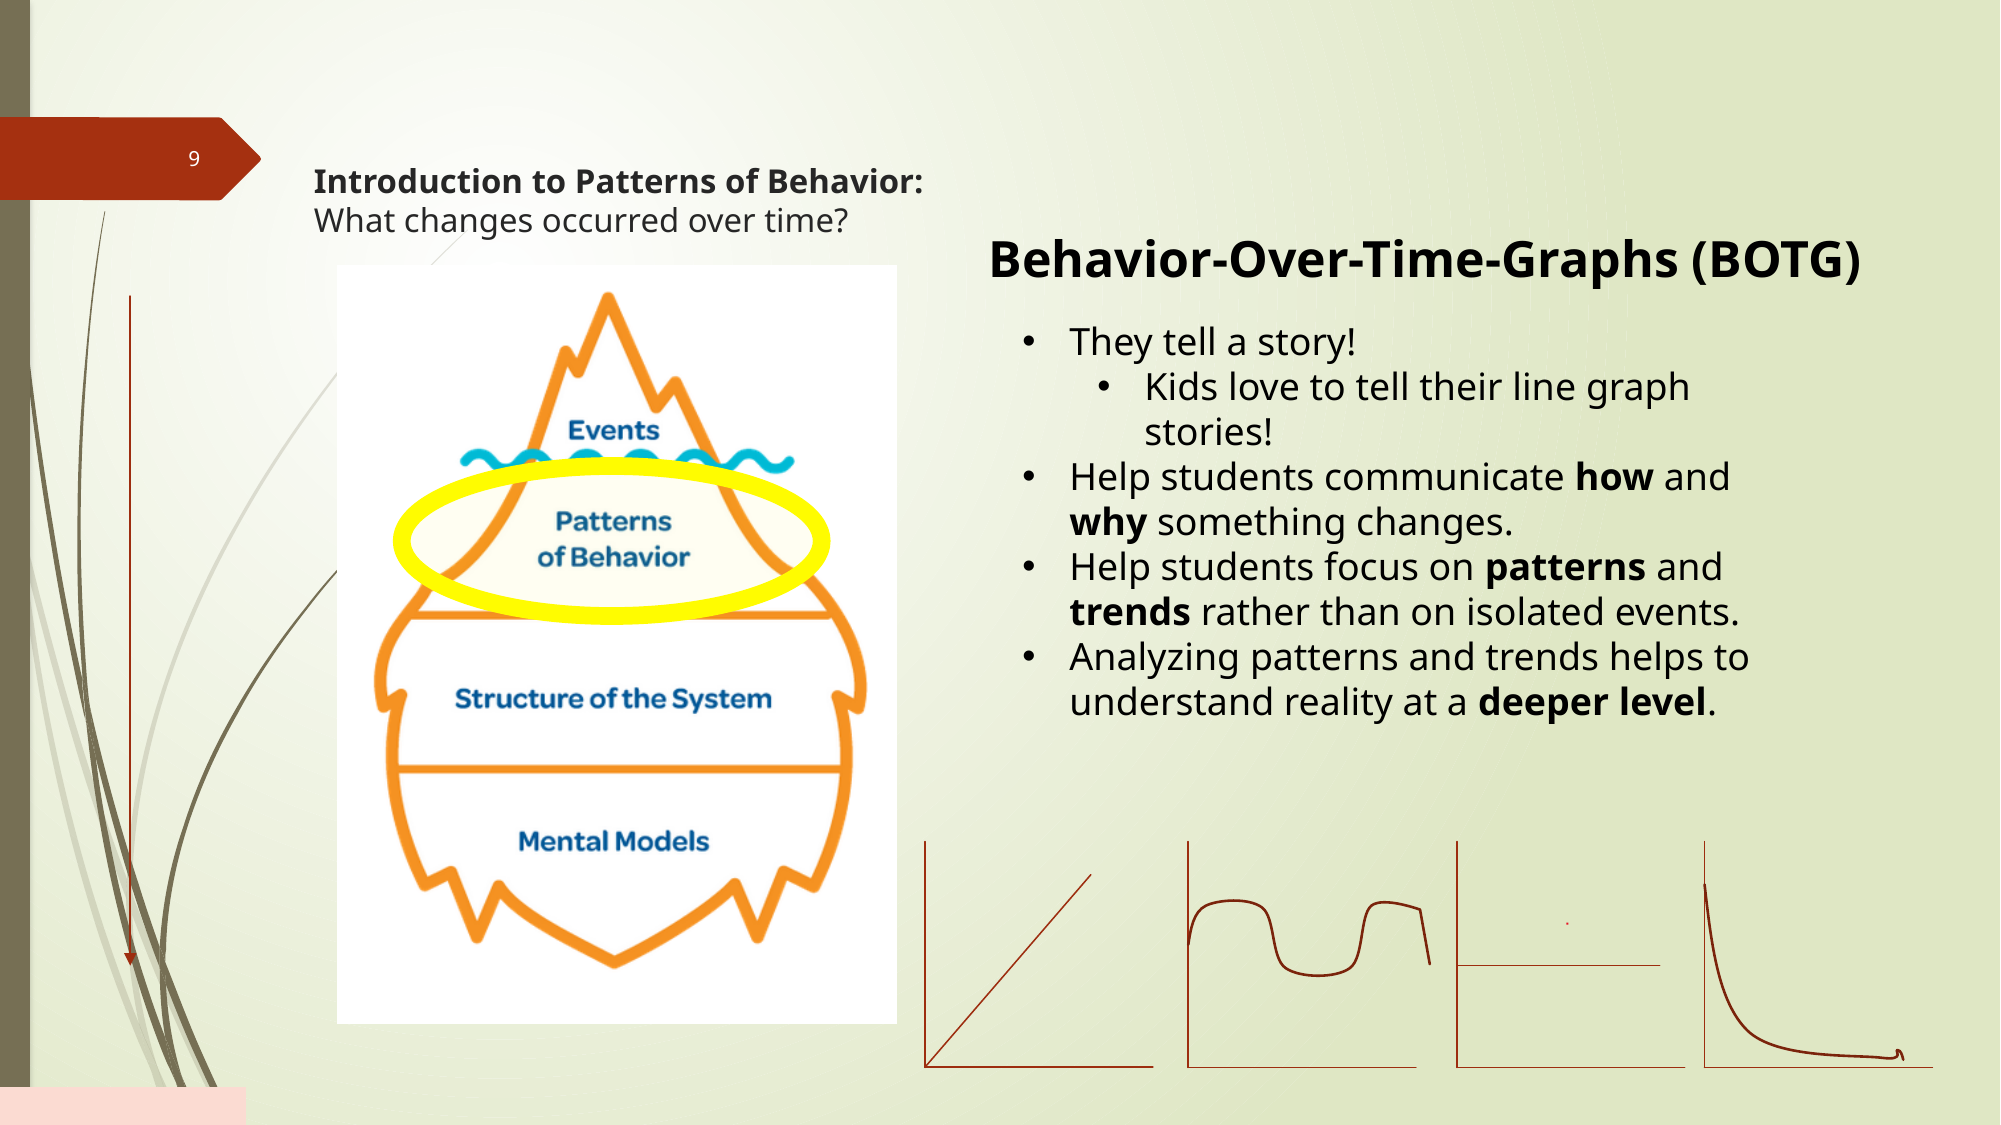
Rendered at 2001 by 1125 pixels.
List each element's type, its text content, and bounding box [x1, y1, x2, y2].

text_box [924, 874, 1092, 1068]
title Introduction to Patterns of Behavior: What changes occurred over time? [298, 110, 1842, 287]
text_box [1708, 887, 1905, 1062]
picture [337, 265, 897, 1025]
slide_number 9 [87, 129, 216, 190]
text_box [1192, 899, 1432, 978]
text_box They tell a story! Kids love to tell their line graph stories! Help students communicate how and why something changes. Help students focus on patterns and trends rather than on isolated events. Analyzing patterns and trends helps to understand reality at a deeper level. [1007, 310, 1824, 731]
text_box Behavior-Over-Time-Graphs (BOTG) [974, 220, 1886, 296]
